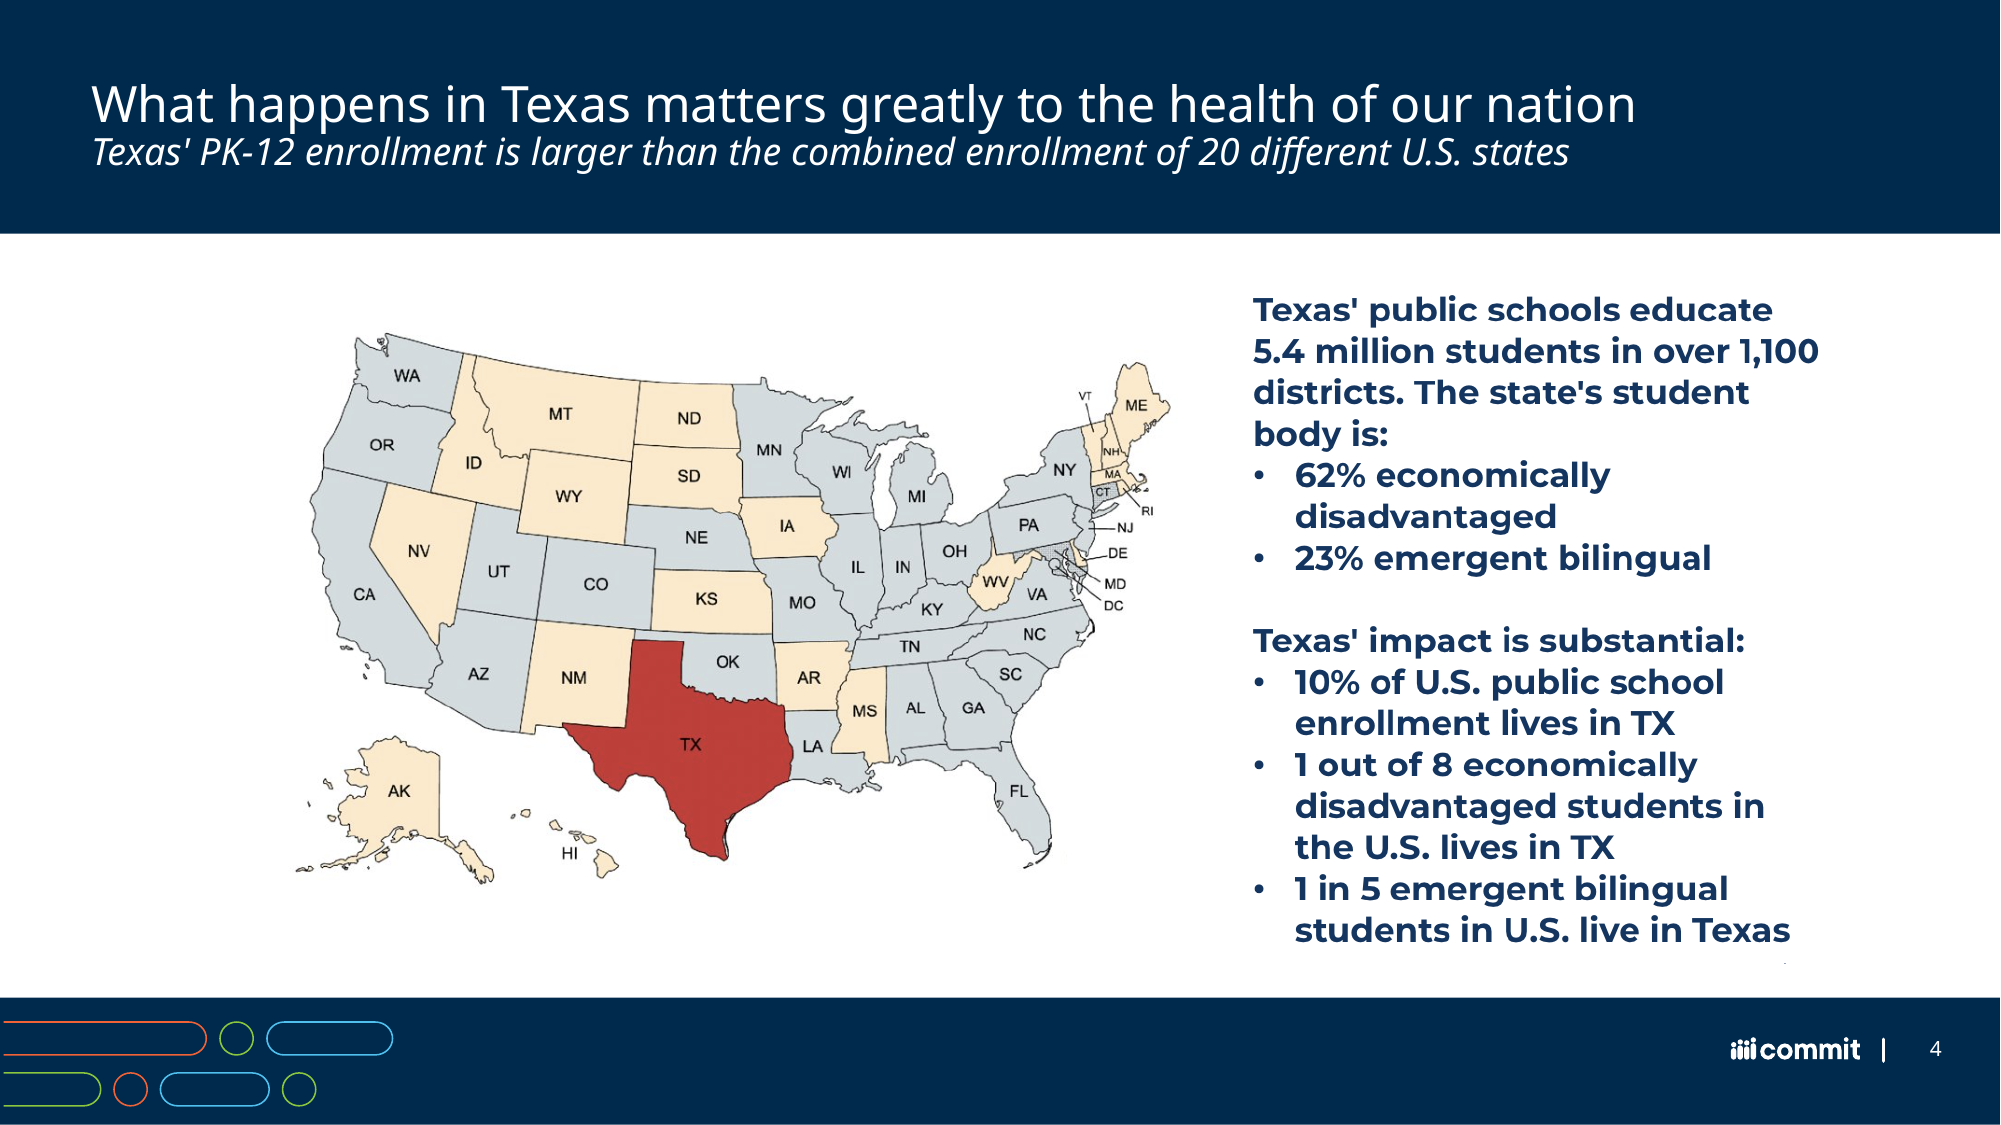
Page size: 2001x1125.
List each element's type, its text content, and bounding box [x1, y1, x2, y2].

picture [129, 255, 1869, 965]
title What happens in Texas matters greatly to the health of our nation Texas' PK-12 enrollment is larger than the combined enrollment of 20 different U.S. states [76, 70, 1922, 182]
